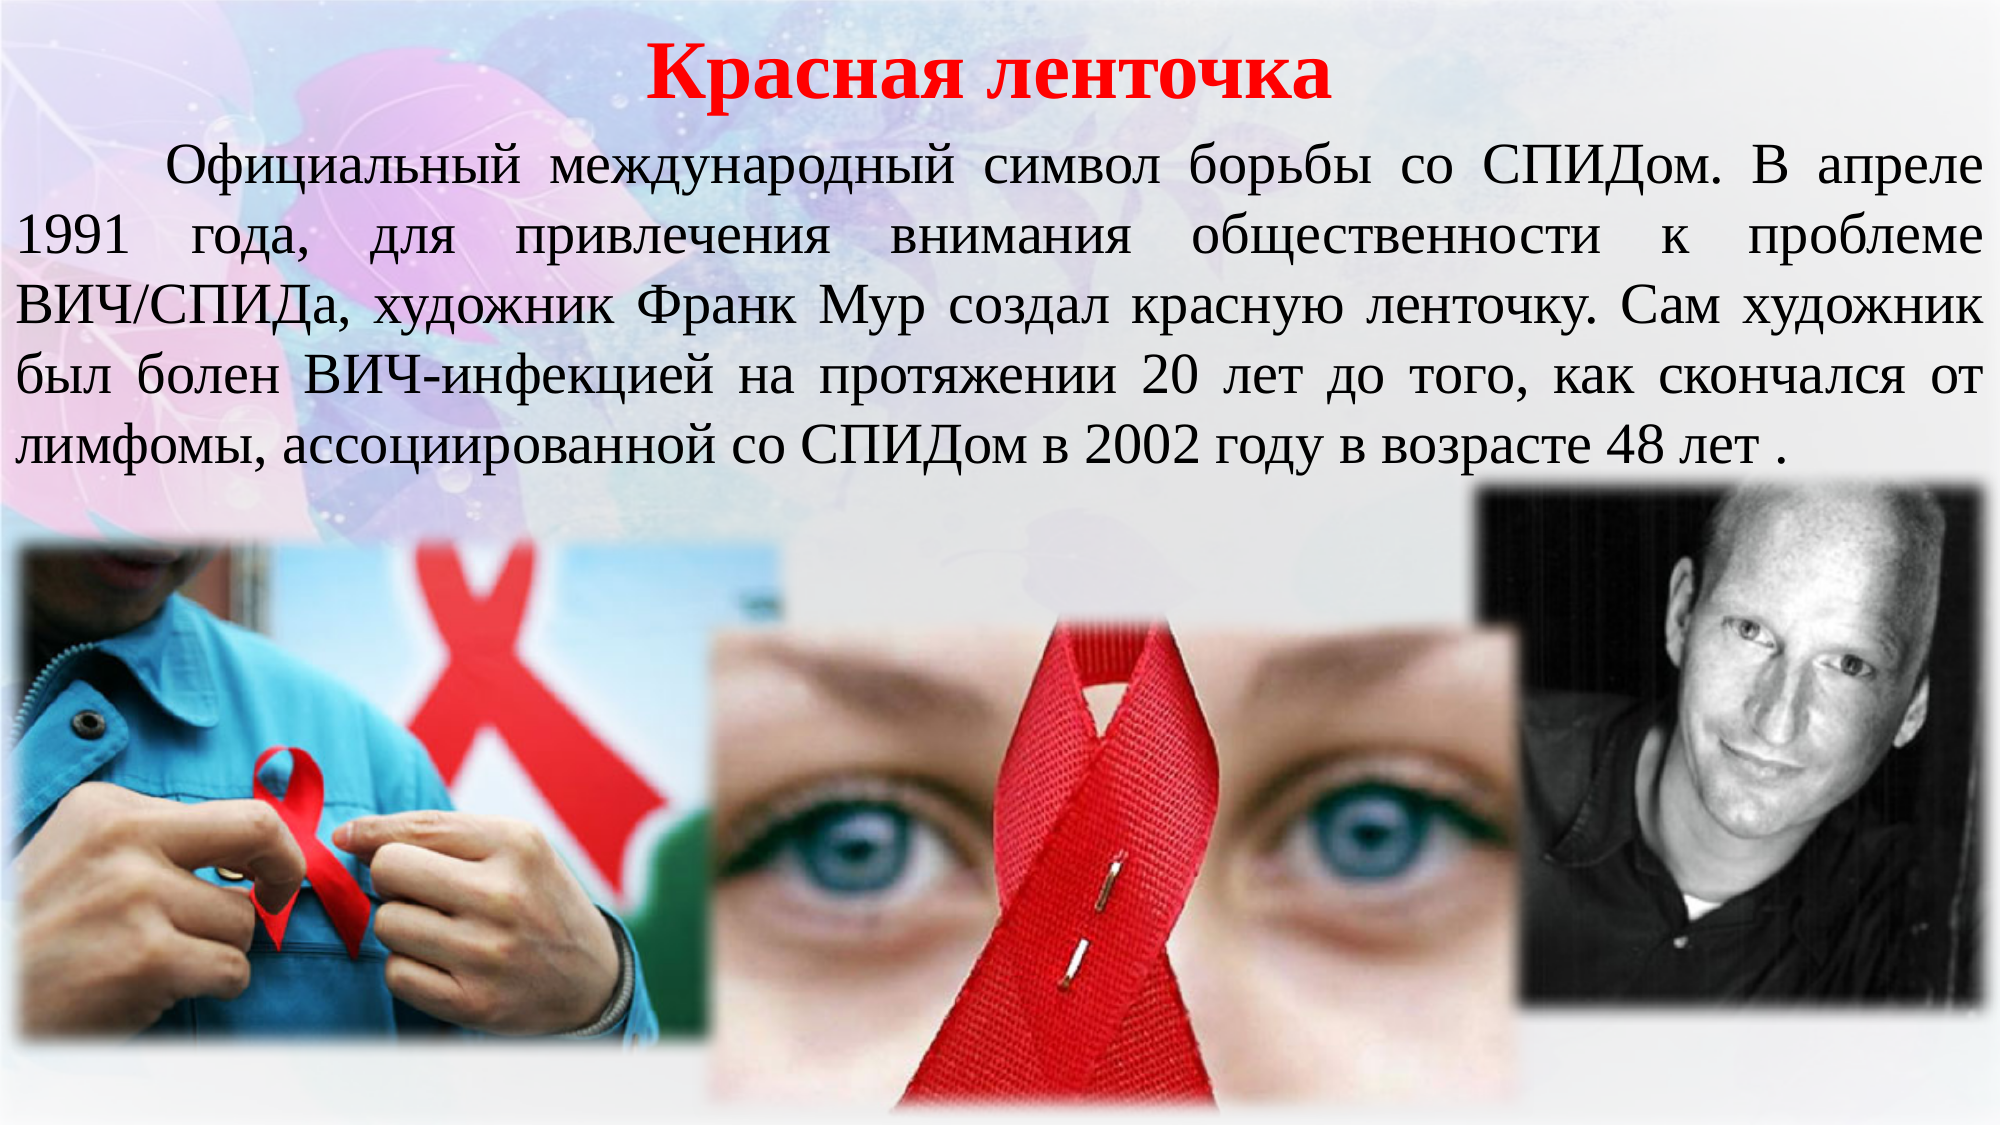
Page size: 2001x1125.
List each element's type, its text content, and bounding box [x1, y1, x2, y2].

title Красная ленточка [0, 7, 2000, 117]
list Официальный международный символ борьбы со СПИДом. В апреле 1991 года, для привлечения внимания общественности к проблеме ВИЧ/СПИДа, художник Франк Мур создал красную ленточку. Сам художник был болен ВИЧ-инфекцией на протяжении 20 лет до того, как скончался от лимфомы, ассоциированной со СПИДом в 2002 году в возрасте 48 лет . [0, 117, 2000, 609]
picture [0, 467, 2000, 1119]
